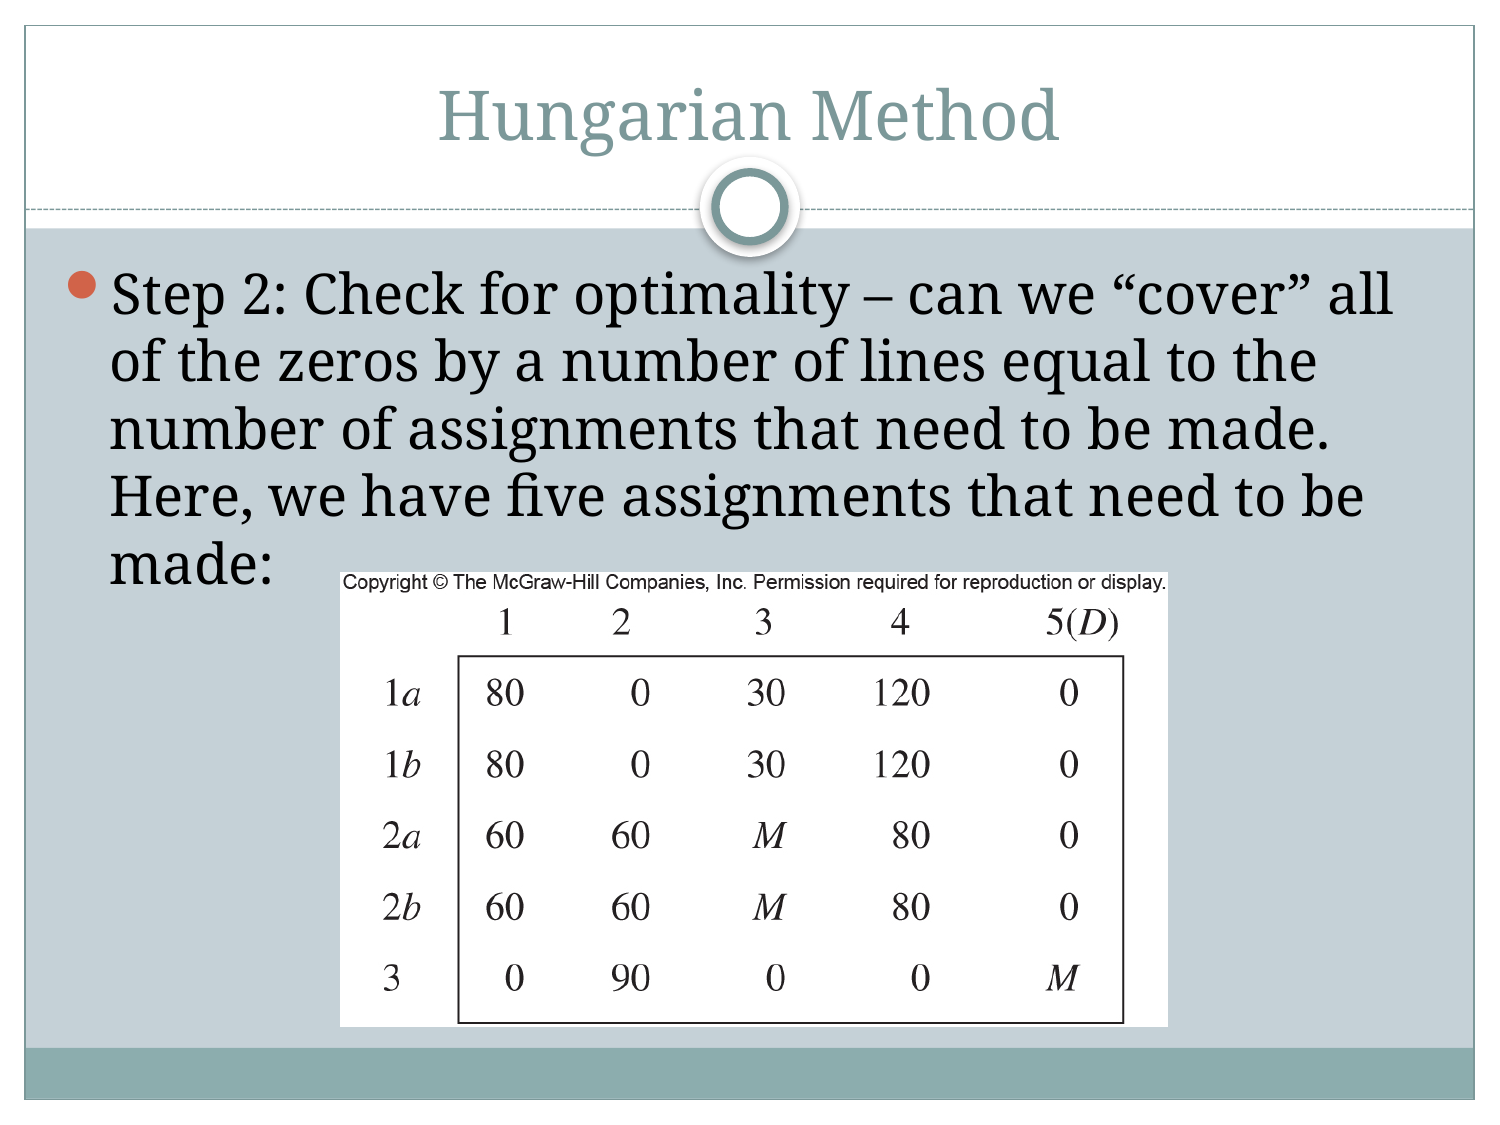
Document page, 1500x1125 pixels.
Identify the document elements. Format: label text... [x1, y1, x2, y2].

title Hungarian Method [49, 37, 1450, 162]
picture [339, 572, 1168, 1027]
list Step 2: Check for optimality – can we “cover” all of the zeros by a number of lines equal to the number of assignments that need to be made. Here, we have five assignments that need to be made: [49, 250, 1445, 1001]
